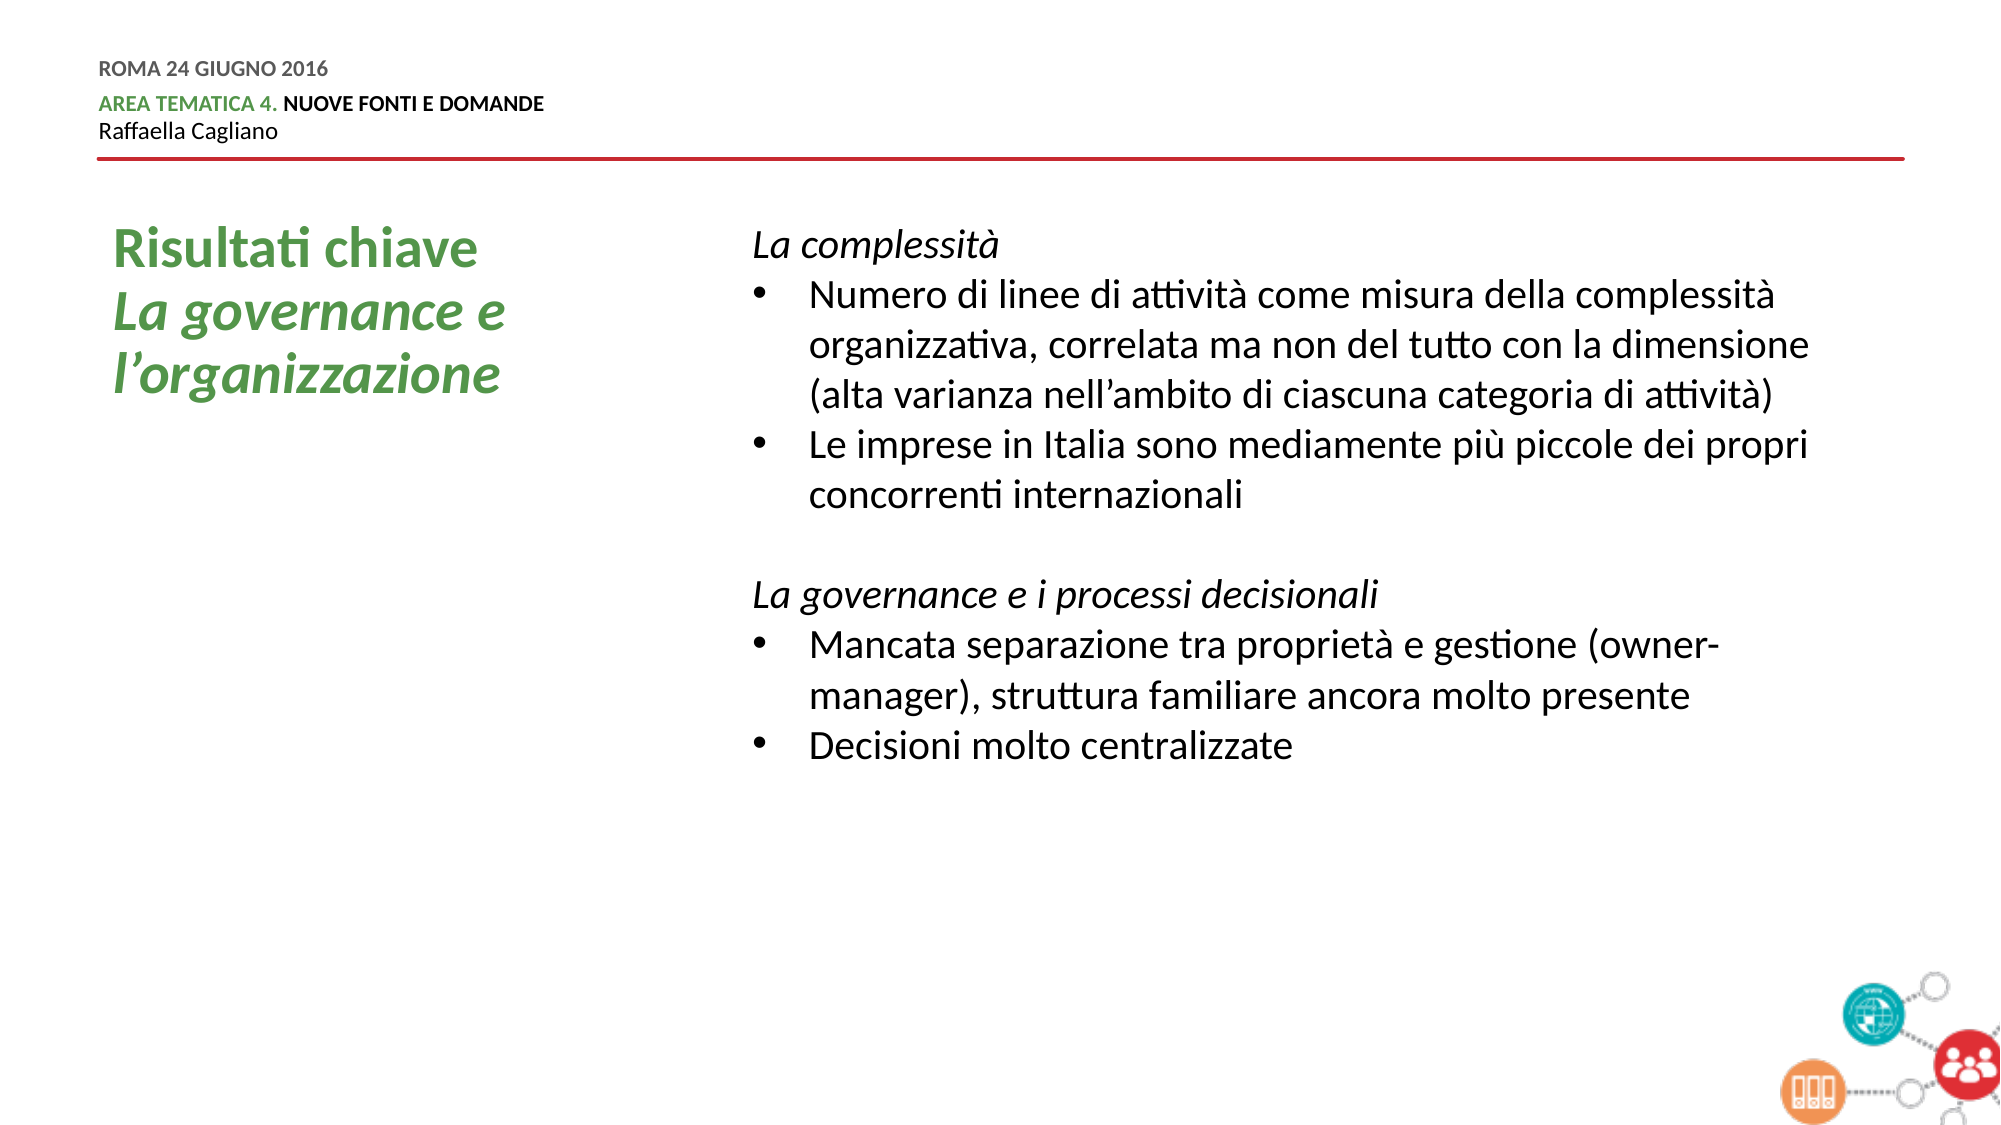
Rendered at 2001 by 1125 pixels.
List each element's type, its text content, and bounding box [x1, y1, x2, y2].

title Risultati chiave La governance e l’organizzazione [98, 209, 737, 429]
list La complessità Numero di linee di attività come misura della complessità organizzativa, correlata ma non del tutto con la dimensione (alta varianza nell’ambito di ciascuna categoria di attività) Le imprese in Italia sono mediamente più piccole dei propri concorrenti internazionali La governance e i processi decisionali Mancata separazione tra proprietà e gestione (owner-manager), struttura familiare ancora molto presente Decisioni molto centralizzate [737, 209, 1903, 1005]
